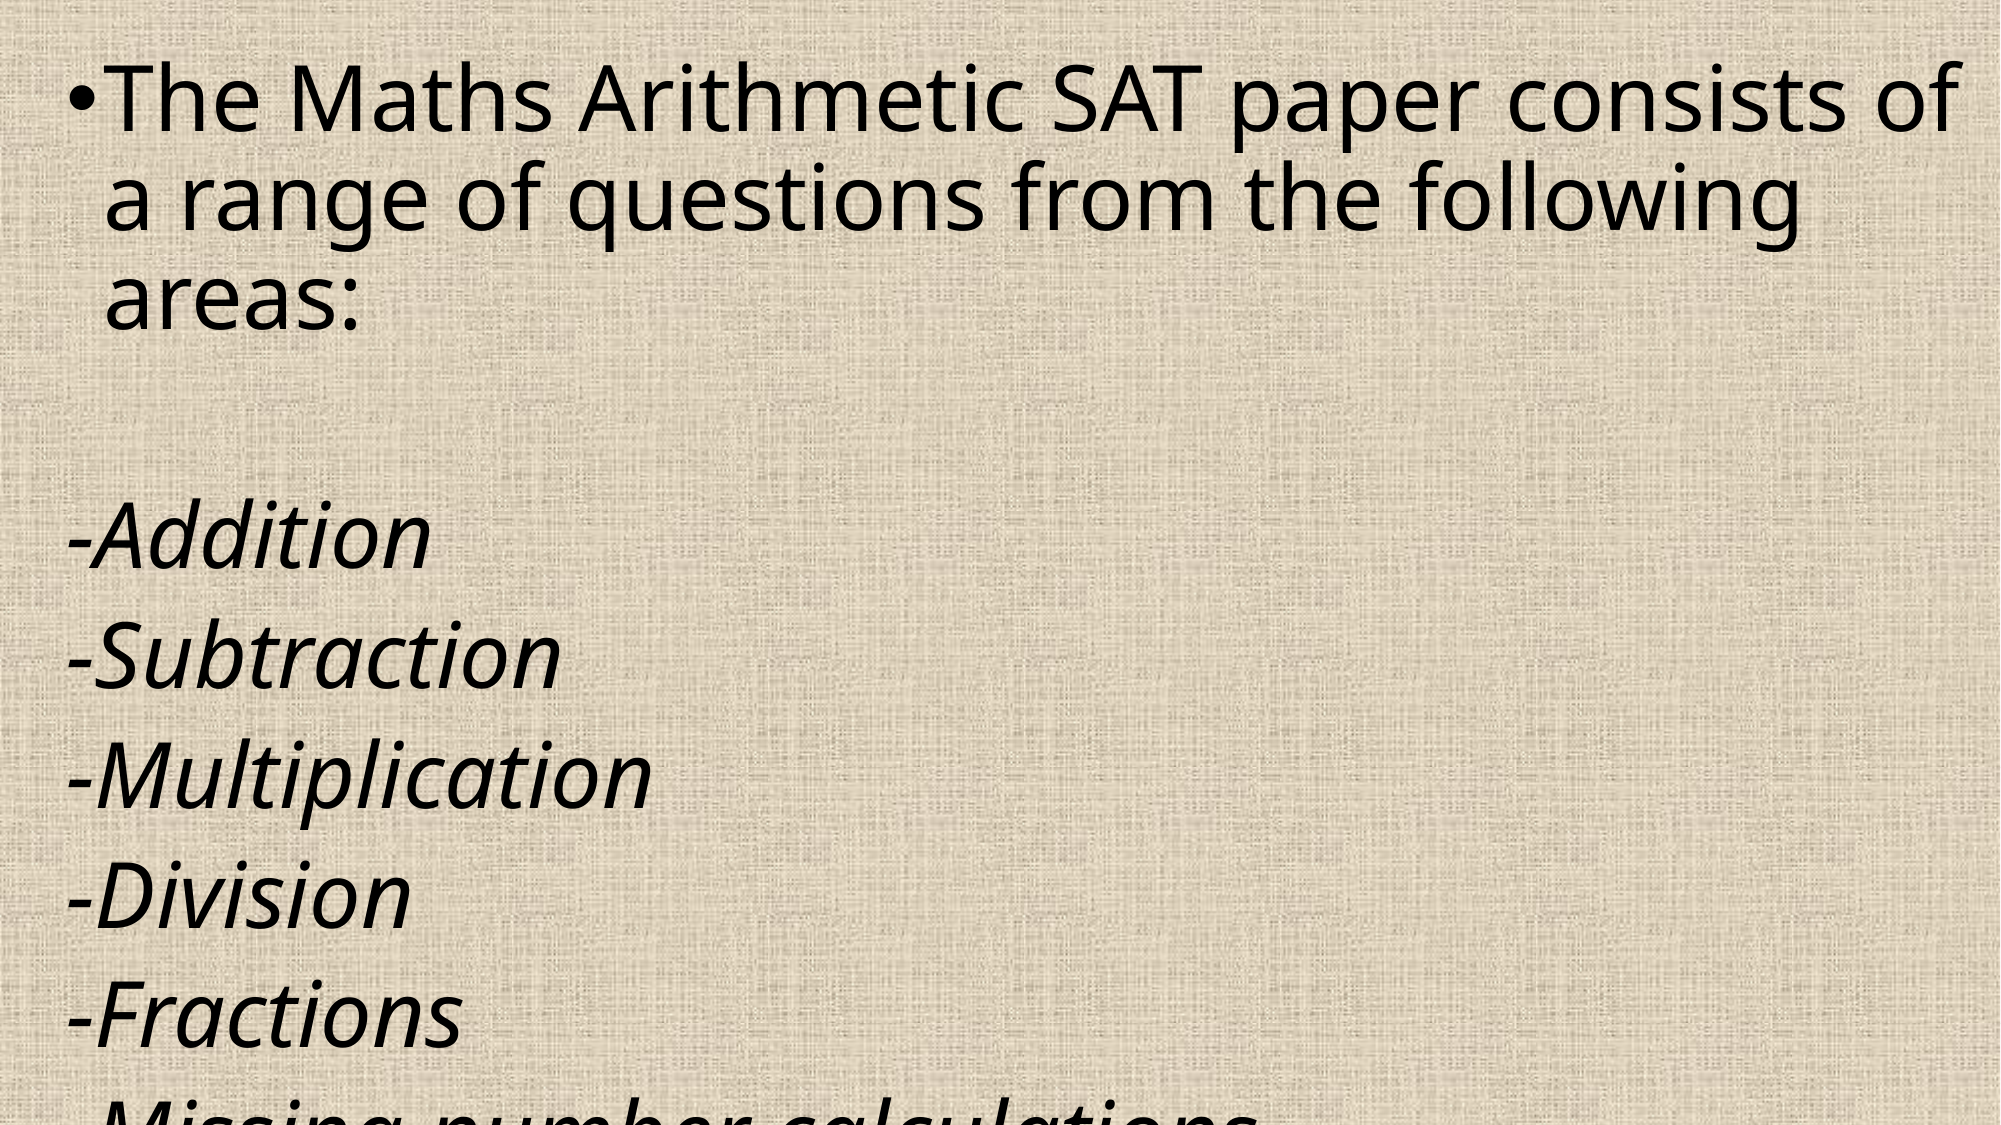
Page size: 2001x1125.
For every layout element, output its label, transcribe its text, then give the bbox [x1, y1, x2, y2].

text_box The Maths Arithmetic SAT paper consists of a range of questions from the following areas: -Addition -Subtraction -Multiplication -Division -Fractions -Missing number calculations [51, 45, 2000, 317]
picture [0, 0, 2001, 1125]
